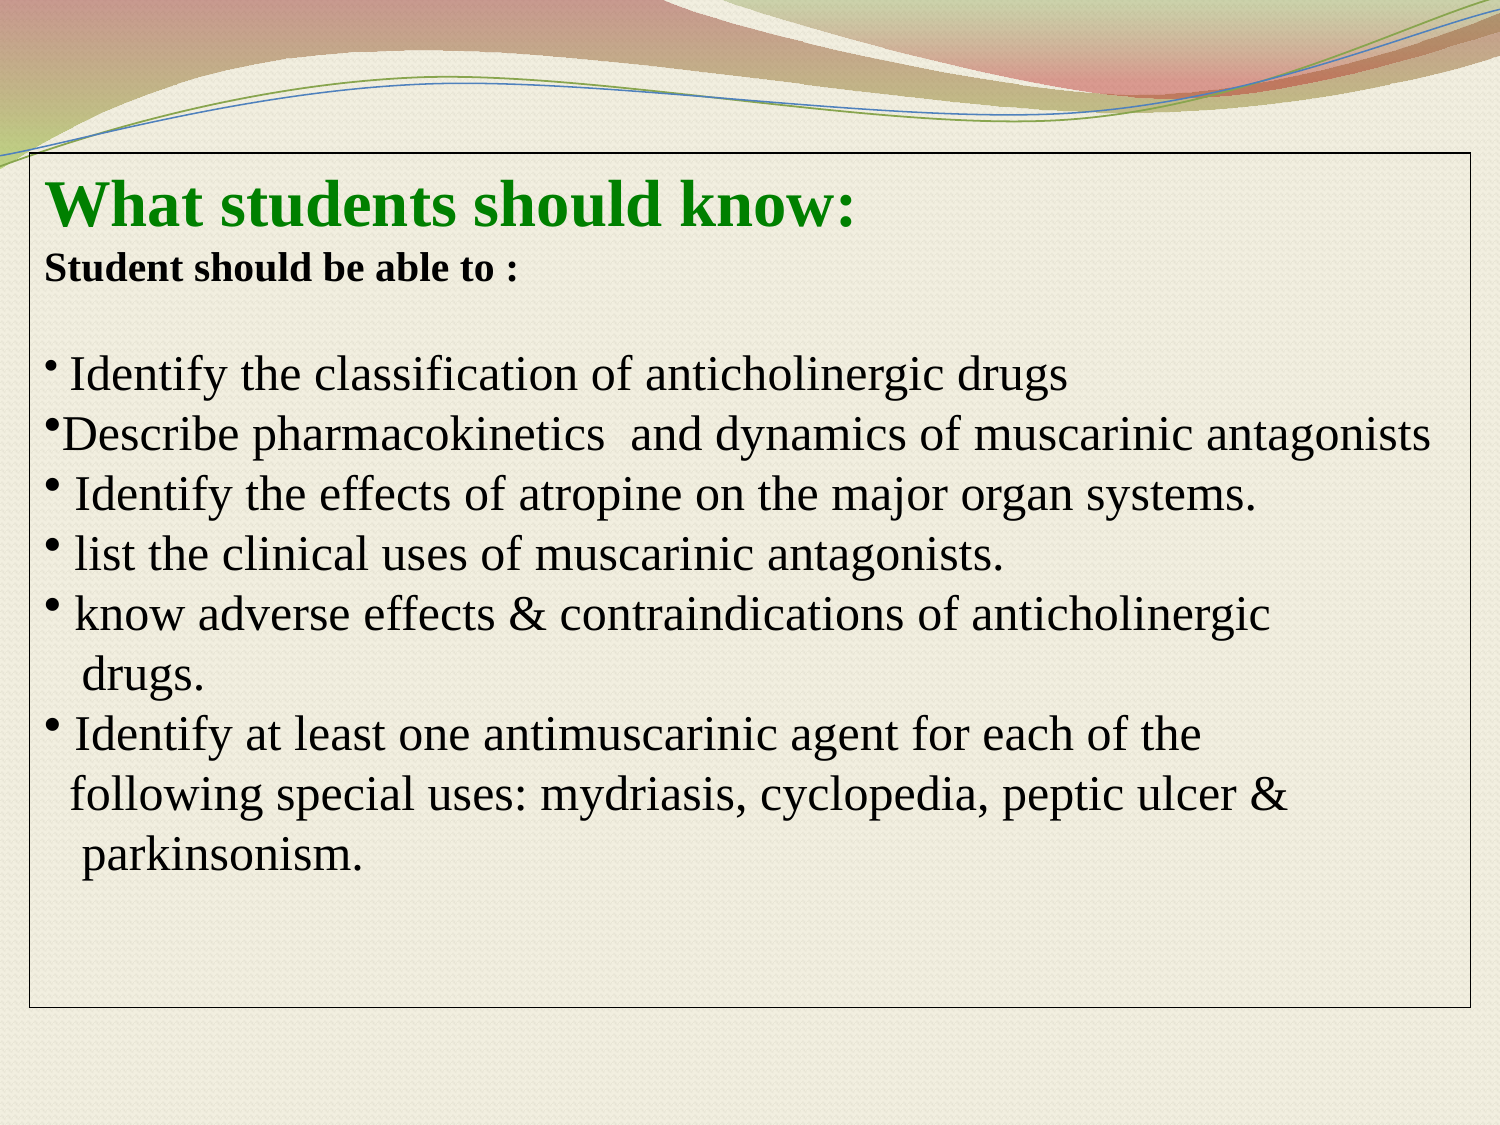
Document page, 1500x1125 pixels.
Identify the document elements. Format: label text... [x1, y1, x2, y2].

text_box What students should know: Student should be able to : Identify the classification of anticholinergic drugs Describe pharmacokinetics and dynamics of muscarinic antagonists Identify the effects of atropine on the major organ systems. list the clinical uses of muscarinic antagonists. know adverse effects & contraindications of anticholinergic drugs. Identify at least one antimuscarinic agent for each of the following special uses: mydriasis, cyclopedia, peptic ulcer & parkinsonism. [29, 152, 1471, 1008]
